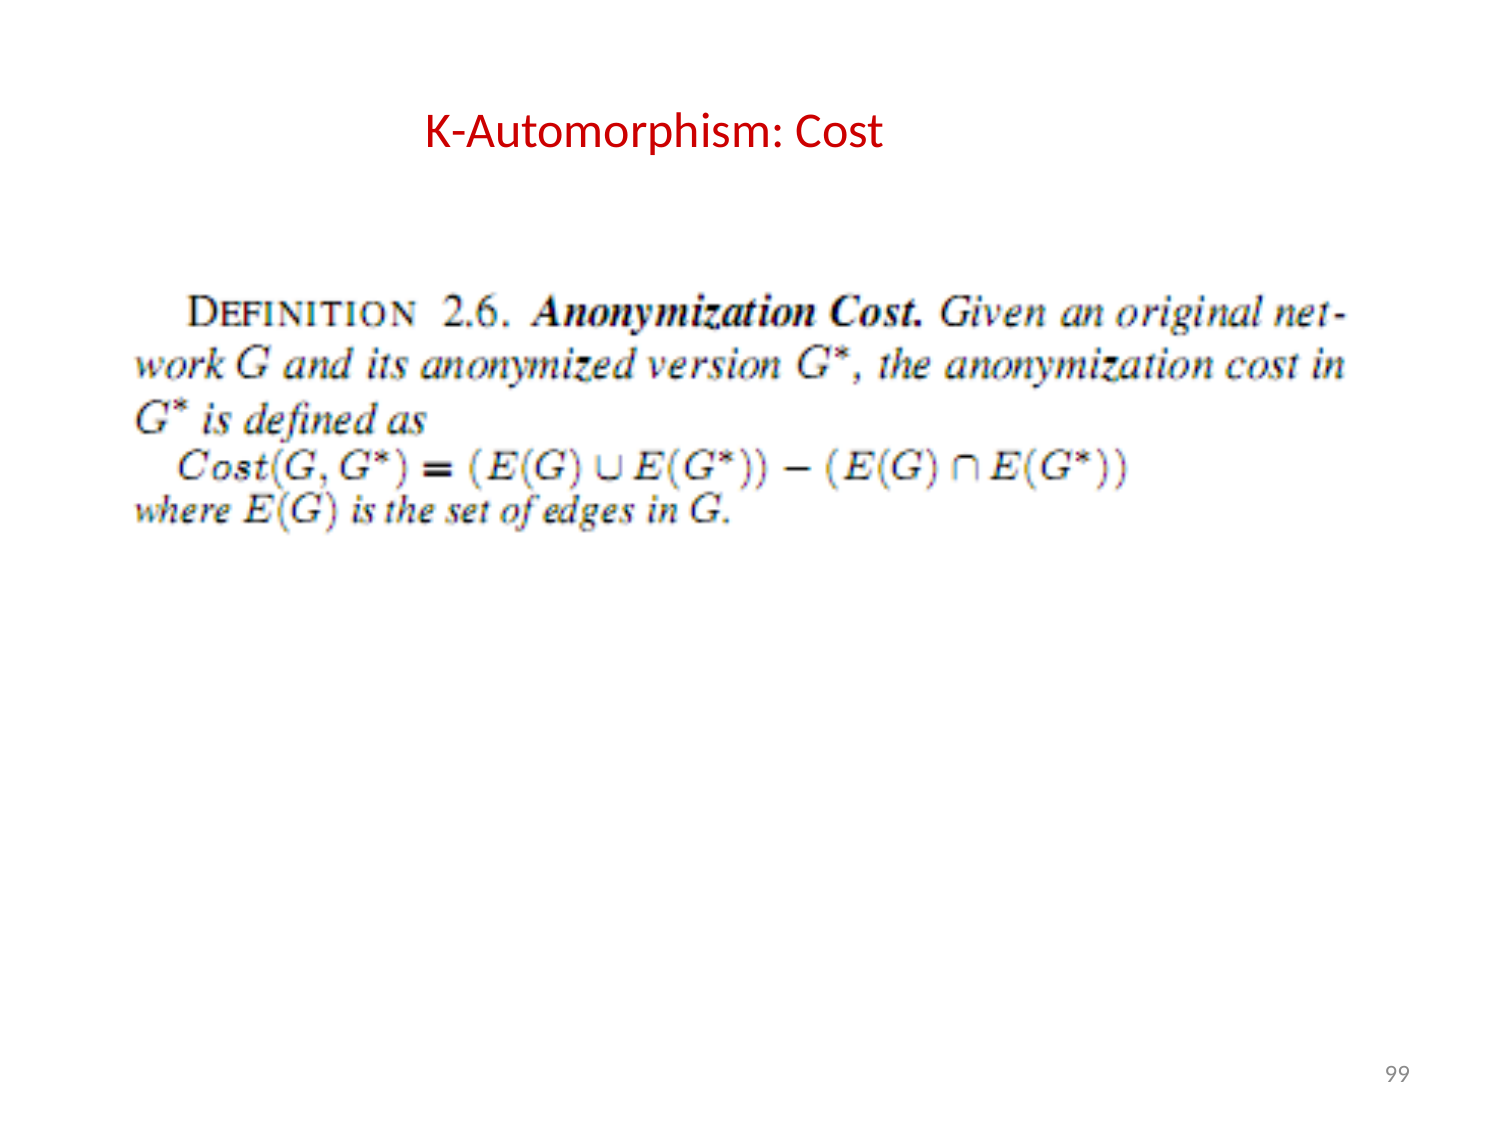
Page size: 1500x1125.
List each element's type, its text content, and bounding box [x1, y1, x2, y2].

text_box K-Automorphism: Cost [64, 90, 1246, 165]
picture [52, 278, 1388, 548]
slide_number 99 [1074, 1042, 1425, 1103]
